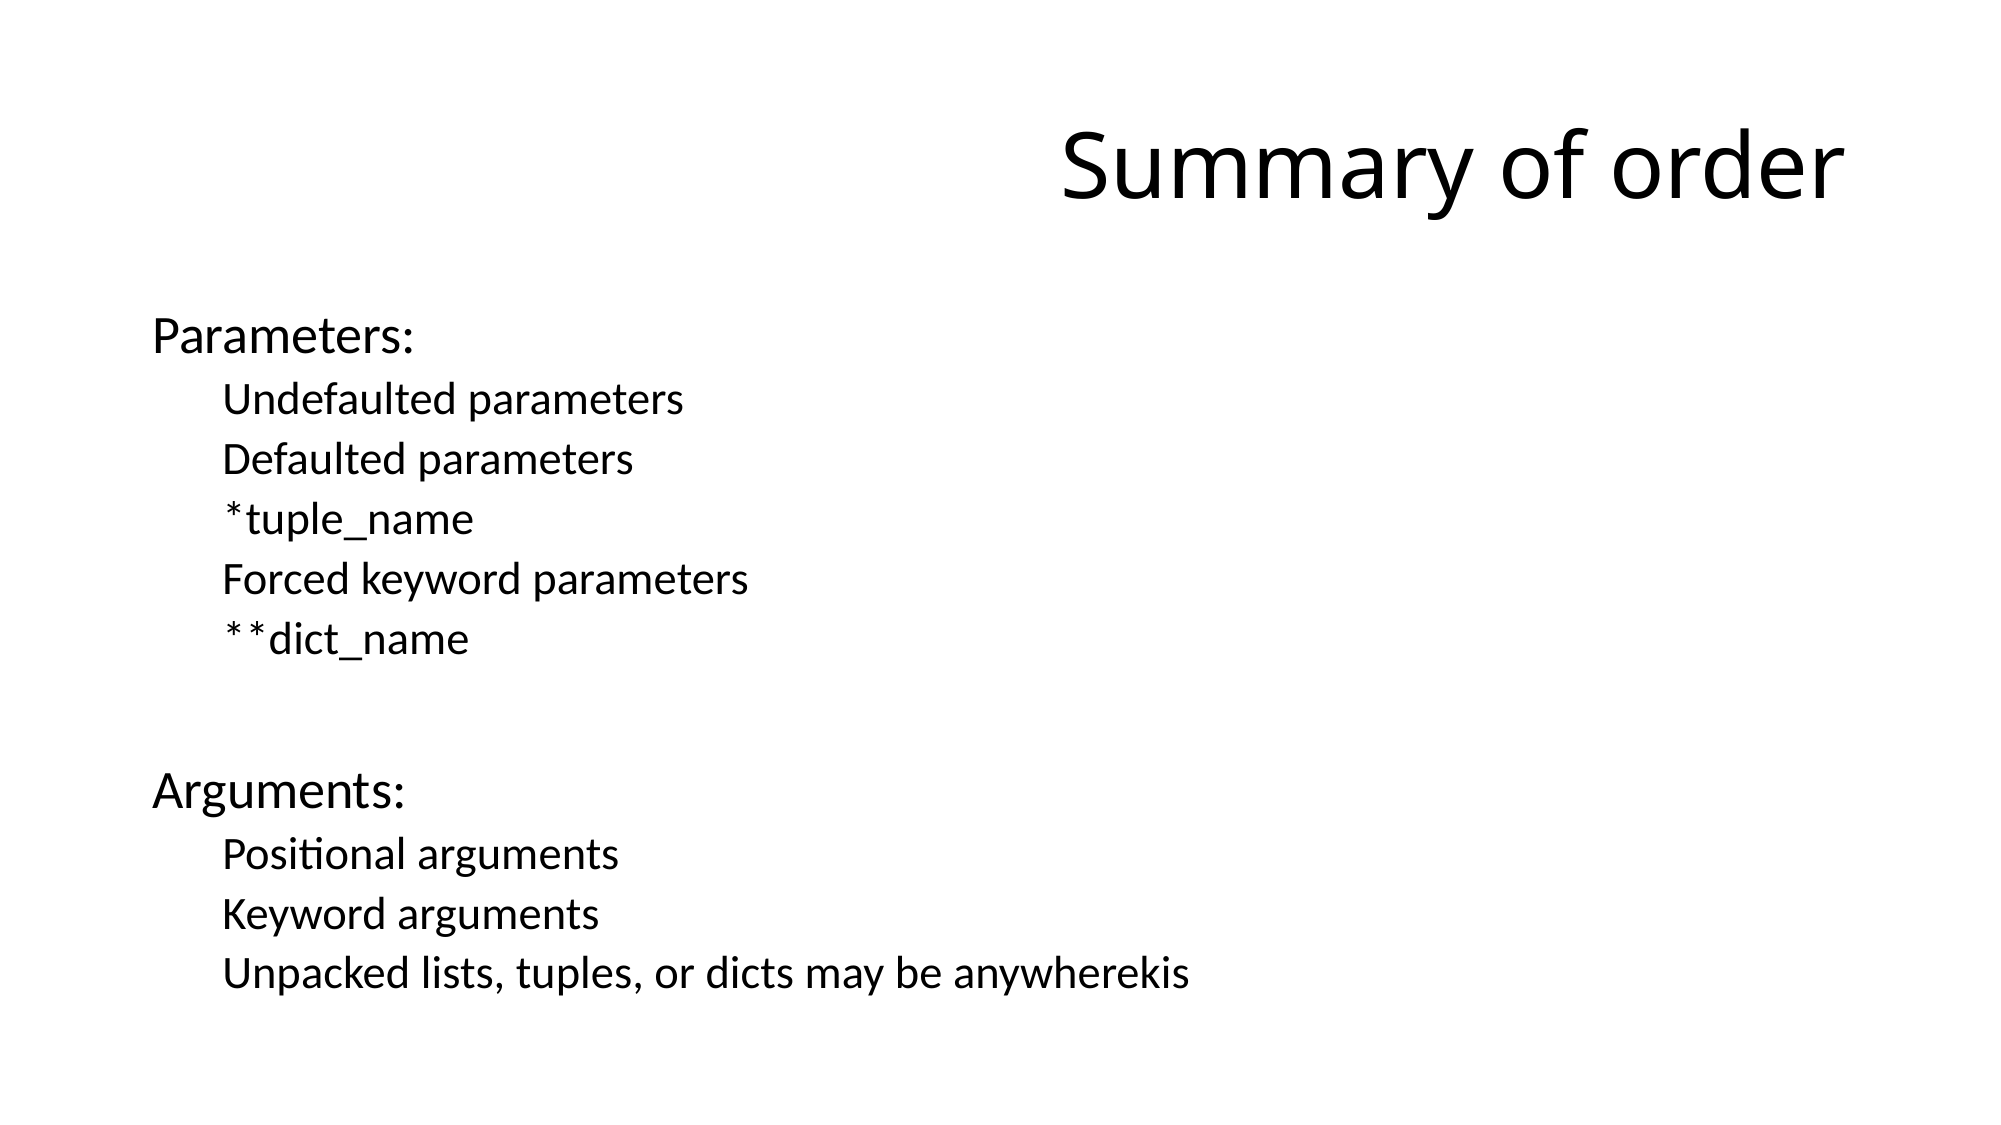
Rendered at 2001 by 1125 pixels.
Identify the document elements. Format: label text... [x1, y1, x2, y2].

title Summary of order [137, 59, 1863, 278]
list Parameters: Undefaulted parameters Defaulted parameters *tuple_name Forced keyword parameters **dict_name Arguments: Positional arguments Keyword arguments Unpacked lists, tuples, or dicts may be anywherekis [137, 299, 1863, 1014]
